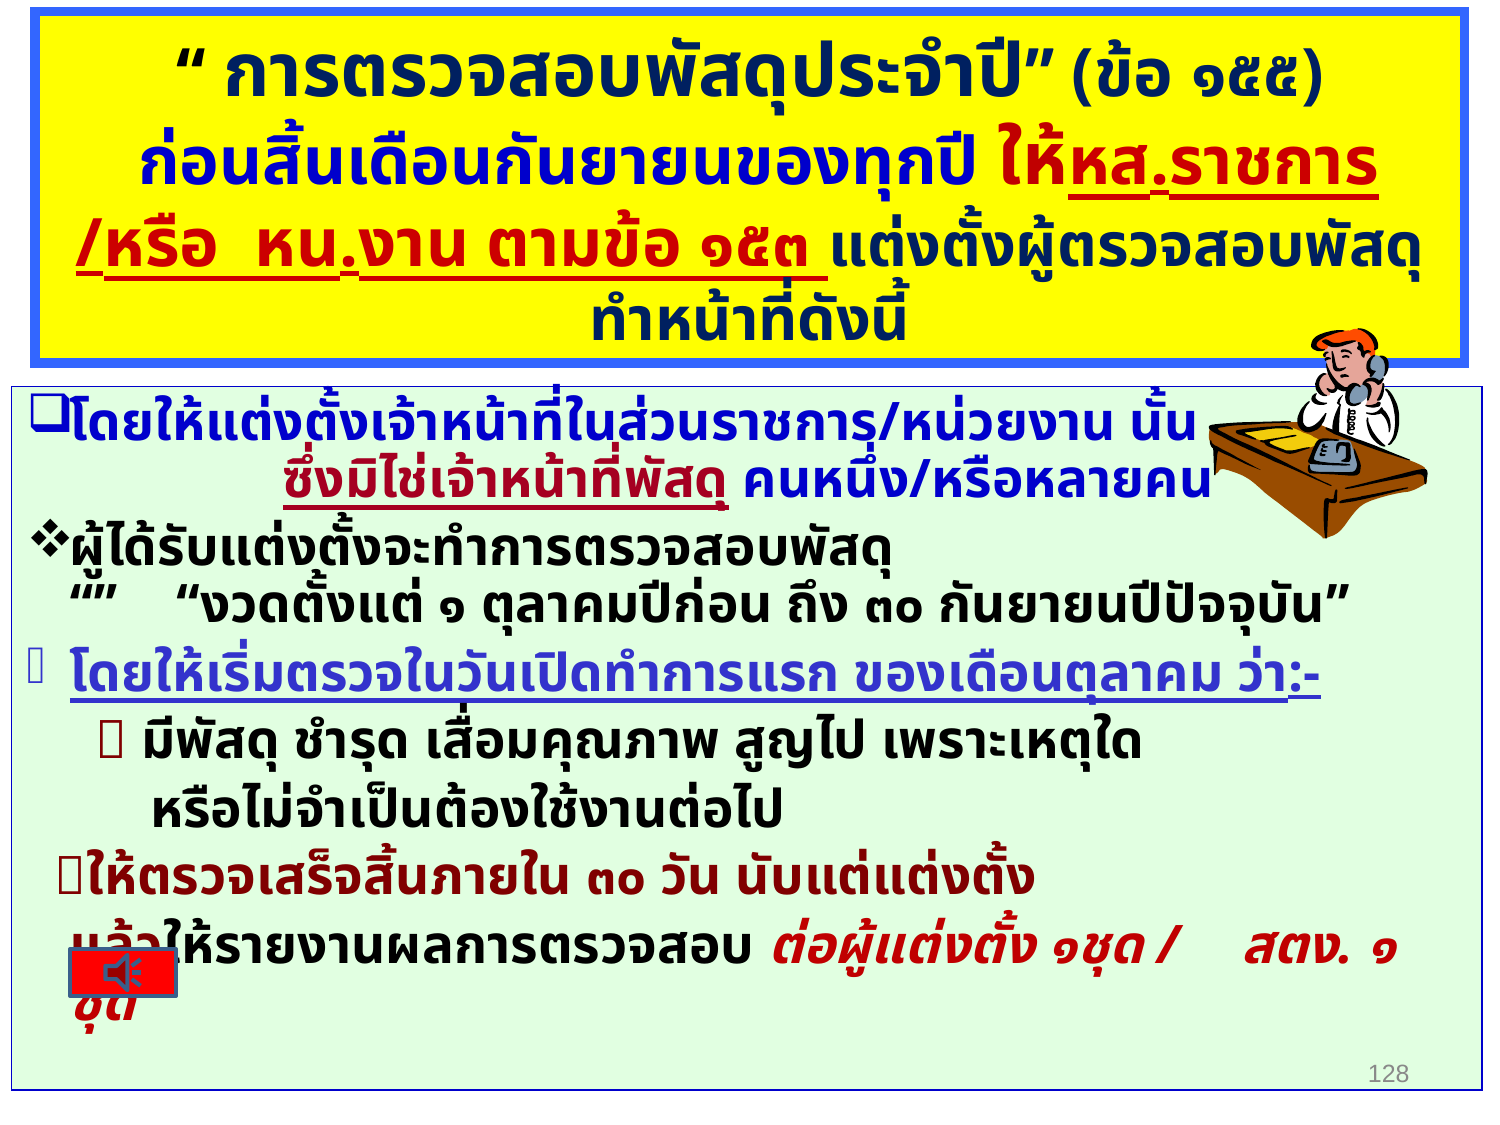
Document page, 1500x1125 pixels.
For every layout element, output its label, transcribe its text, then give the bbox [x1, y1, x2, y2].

text_box [68, 947, 178, 998]
title “ การตรวจสอบพัสดุประจำปี” (ข้อ ๑๕๕) ก่อนสิ้นเดือนกันยายนของทุกปี ให้หส.ราชการ /หรือ หน.งาน ตามข้อ ๑๕๓ แต่งตั้งผู้ตรวจสอบพัสดุทำหน้าที่ดังนี้ [34, 11, 1466, 364]
list โดยให้แต่งตั้งเจ้าหน้าที่ในส่วนราชการ/หน่วยงาน นั้น ซึ่งมิไช่เจ้าหน้าที่พัสดุ คนหนึ่ง/หรือหลายคน ผู้ได้รับแต่งตั้งจะทำการตรวจสอบพัสดุ “” “งวดตั้งแต่ ๑ ตุลาคมปีก่อน ถึง ๓๐ กันยายนปีปัจจุบัน” โดยให้เริ่มตรวจในวันเปิดทำการแรก ของเดือนตุลาคม ว่า:-  มีพัสดุ ชำรุด เสื่อมคุณภาพ สูญไป เพราะเหตุใด หรือไม่จำเป็นต้องใช้งานต่อไป ให้ตรวจเสร็จสิ้นภายใน ๓๐ วัน นับแต่แต่งตั้ง แล้วให้รายงานผลการตรวจสอบ ต่อผู้แต่งตั้ง ๑ชุด / สตง. ๑ ชุด [11, 386, 1483, 1091]
picture [1206, 327, 1434, 540]
slide_number 128 [1074, 1042, 1425, 1103]
